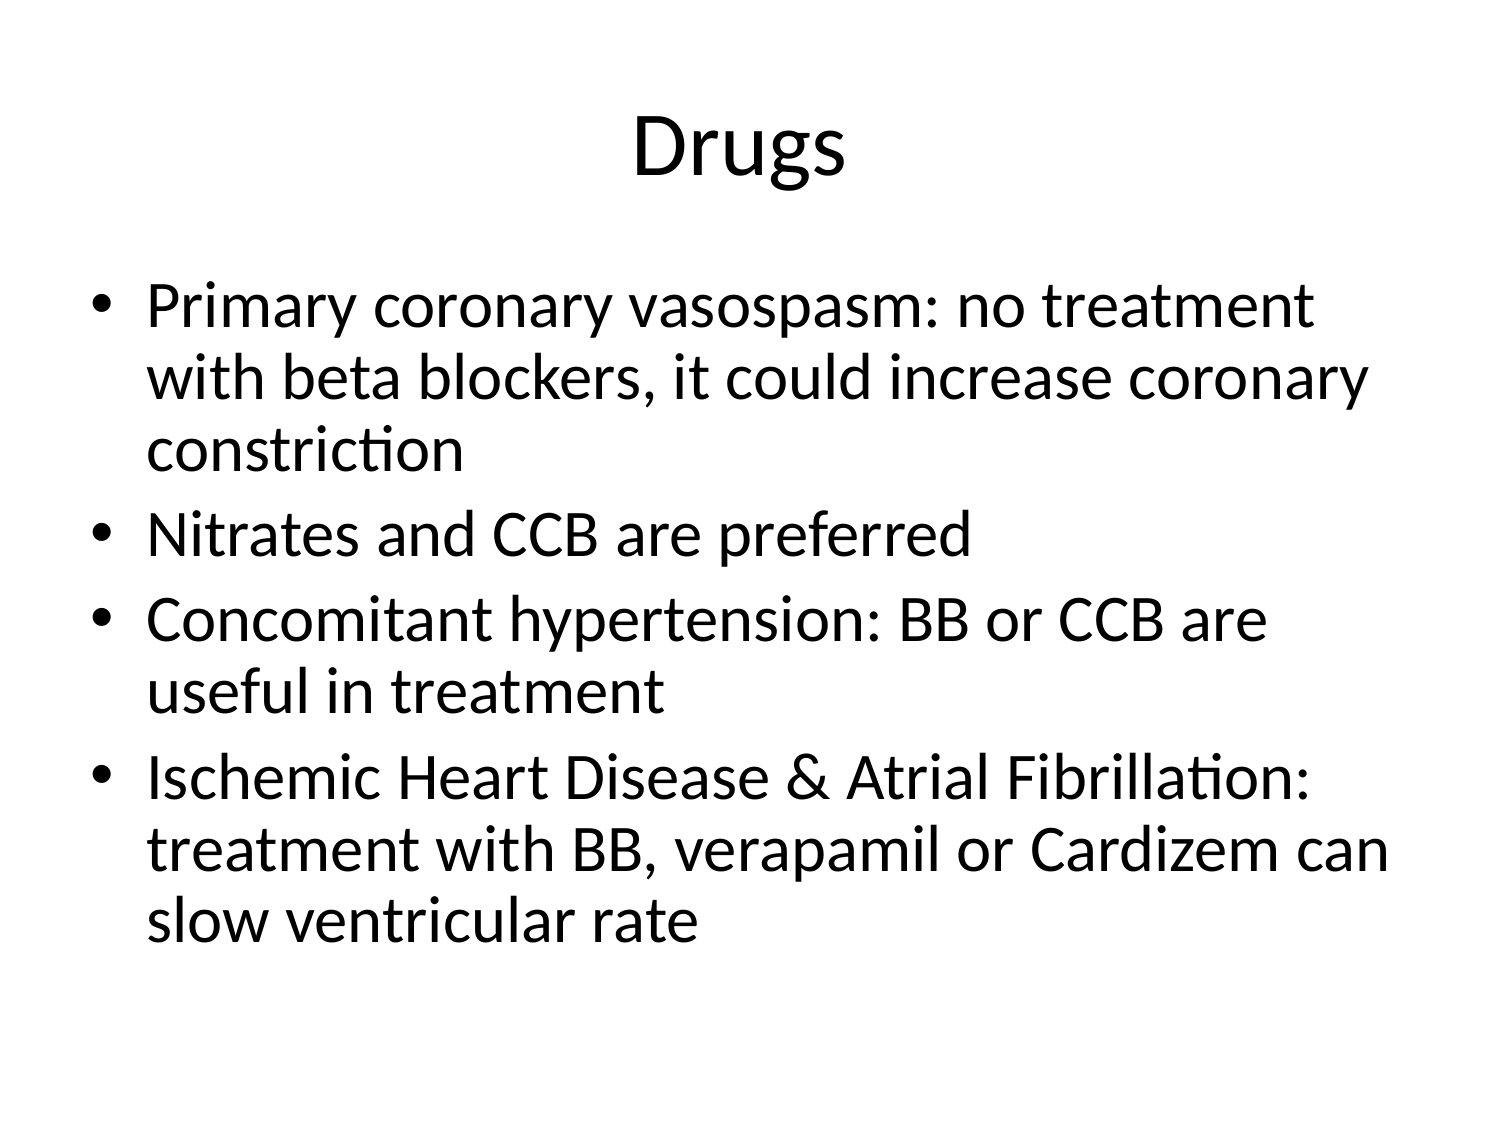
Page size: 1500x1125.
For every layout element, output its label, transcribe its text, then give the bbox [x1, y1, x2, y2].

list Primary coronary vasospasm: no treatment with beta blockers, it could increase coronary constriction Nitrates and CCB are preferred Concomitant hypertension: BB or CCB are useful in treatment Ischemic Heart Disease & Atrial Fibrillation: treatment with BB, verapamil or Cardizem can slow ventricular rate [75, 262, 1425, 1005]
title Drugs [75, 45, 1425, 233]
